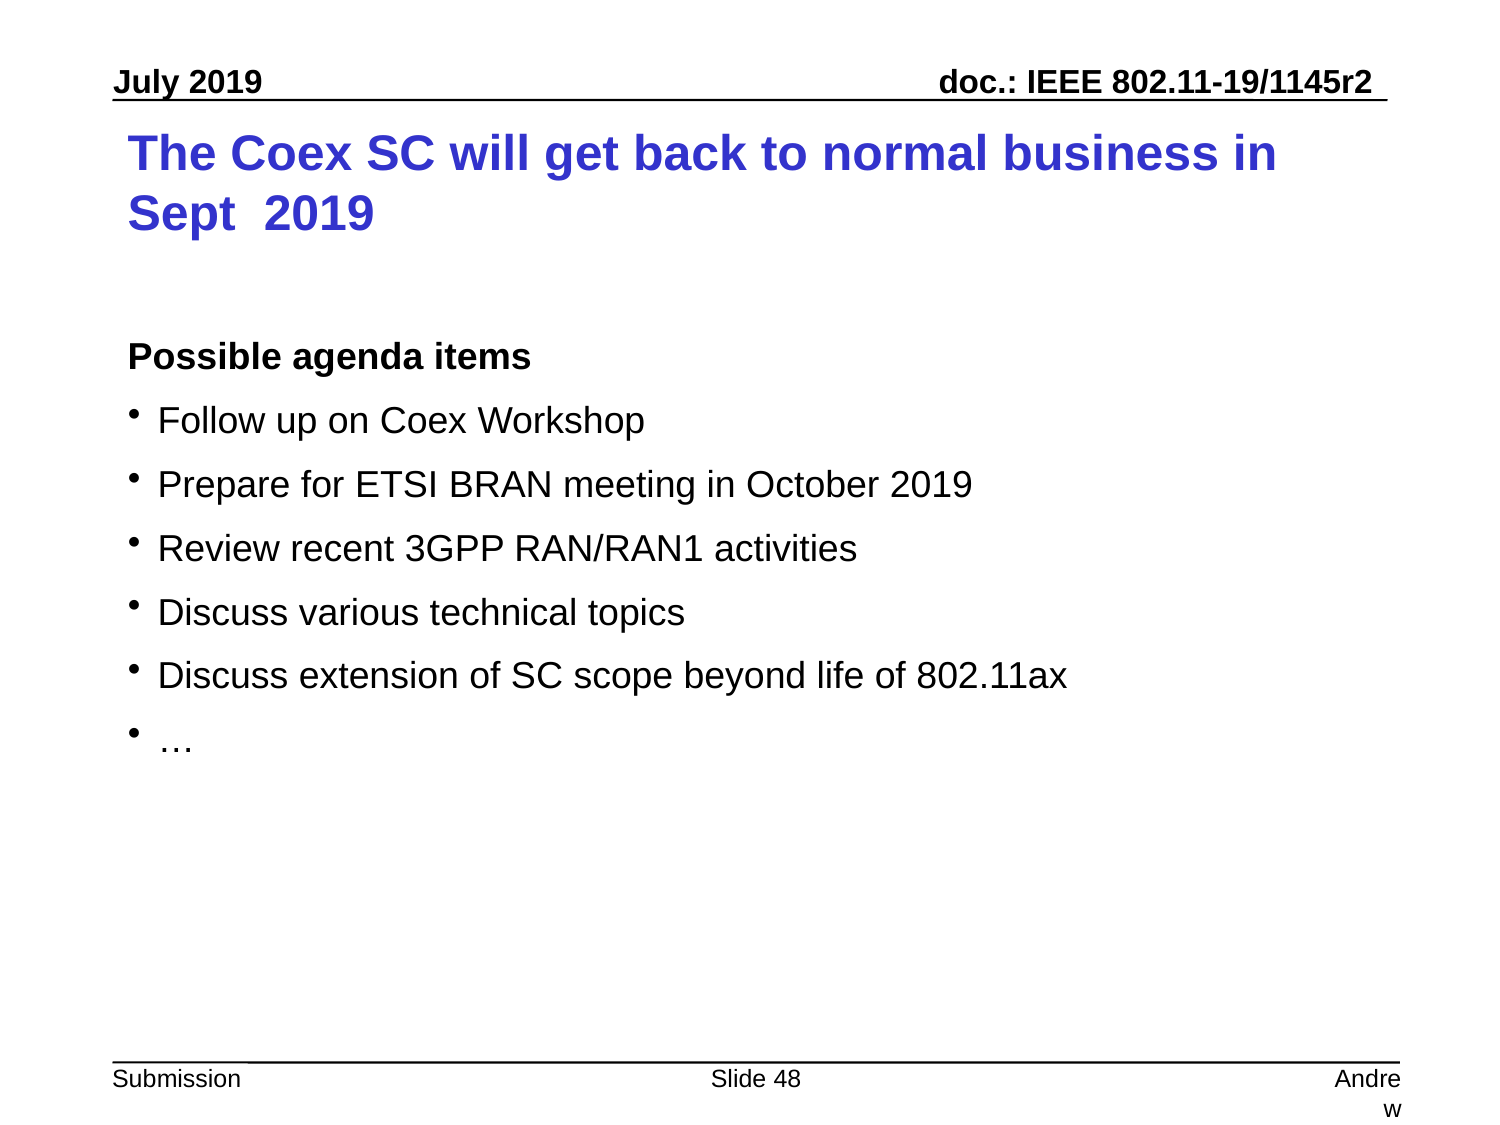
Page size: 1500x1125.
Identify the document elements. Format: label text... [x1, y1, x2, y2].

list Possible agenda items Follow up on Coex Workshop Prepare for ETSI BRAN meeting in October 2019 Review recent 3GPP RAN/RAN1 activities Discuss various technical topics Discuss extension of SC scope beyond life of 802.11ax … [112, 324, 1388, 1000]
slide_number Slide 48 [709, 1061, 803, 1093]
footer Andrew Myles, Cisco [1320, 1061, 1402, 1093]
title The Coex SC will get back to normal business in Sept 2019 [112, 112, 1388, 288]
